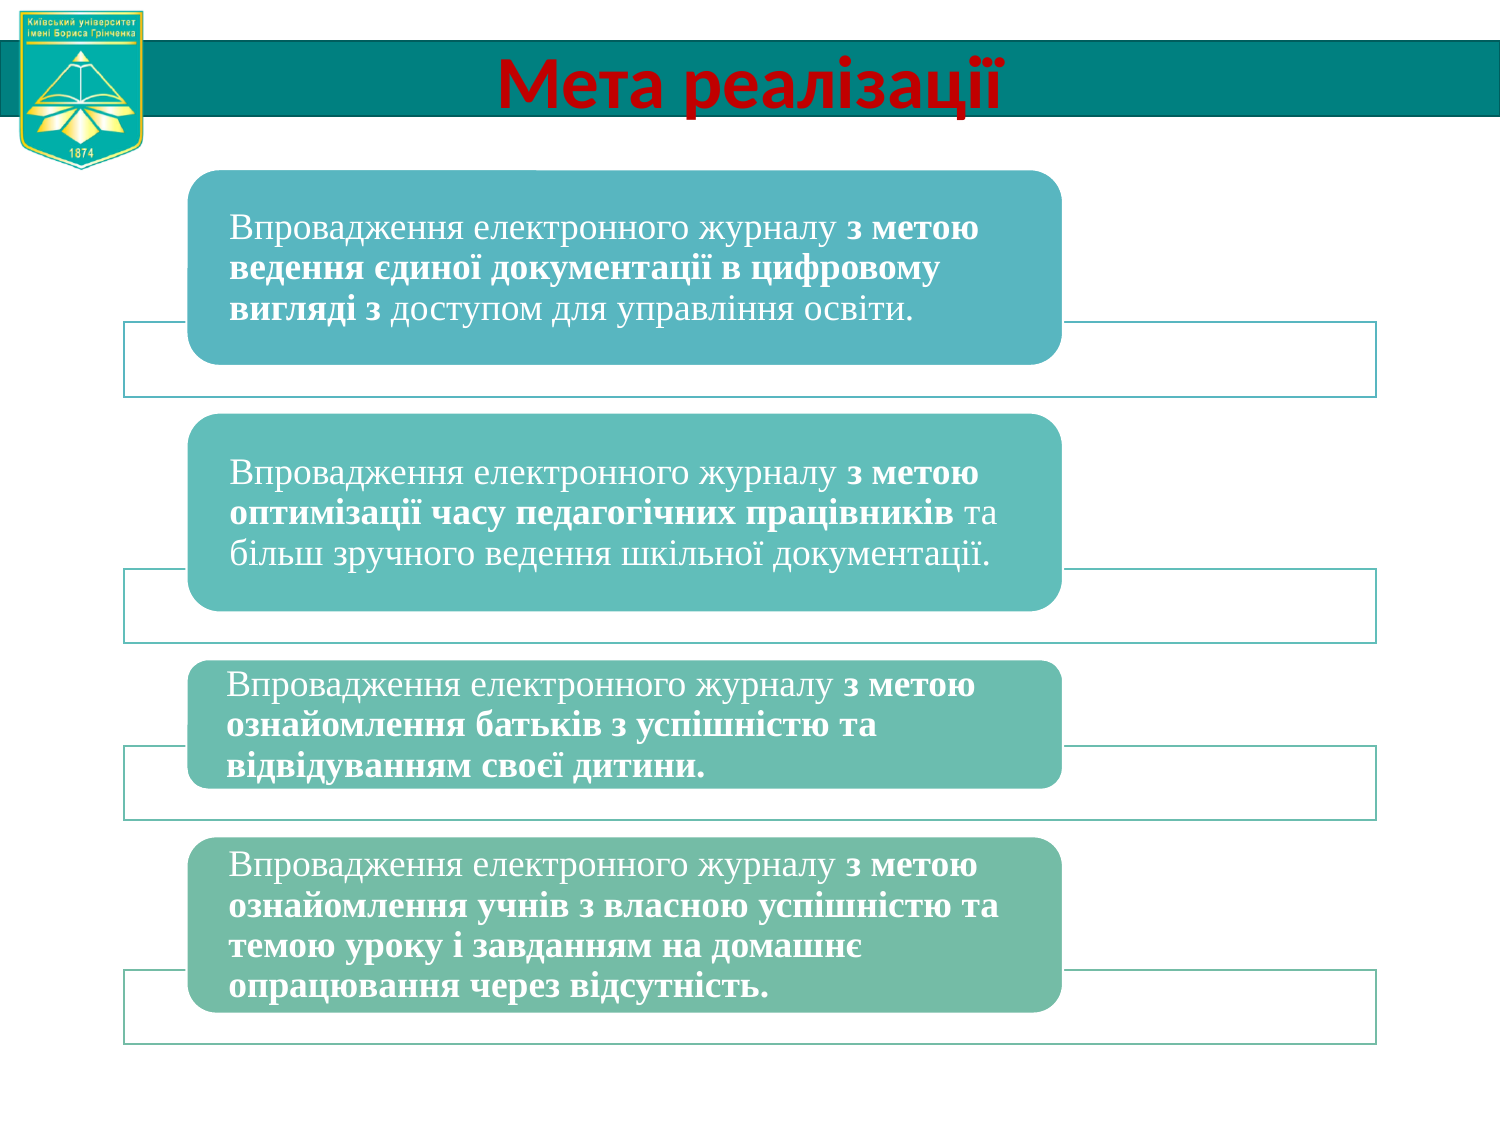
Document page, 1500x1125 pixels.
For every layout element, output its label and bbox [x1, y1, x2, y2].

text_box [123, 168, 1377, 1045]
text_box [0, 0, 1500, 179]
